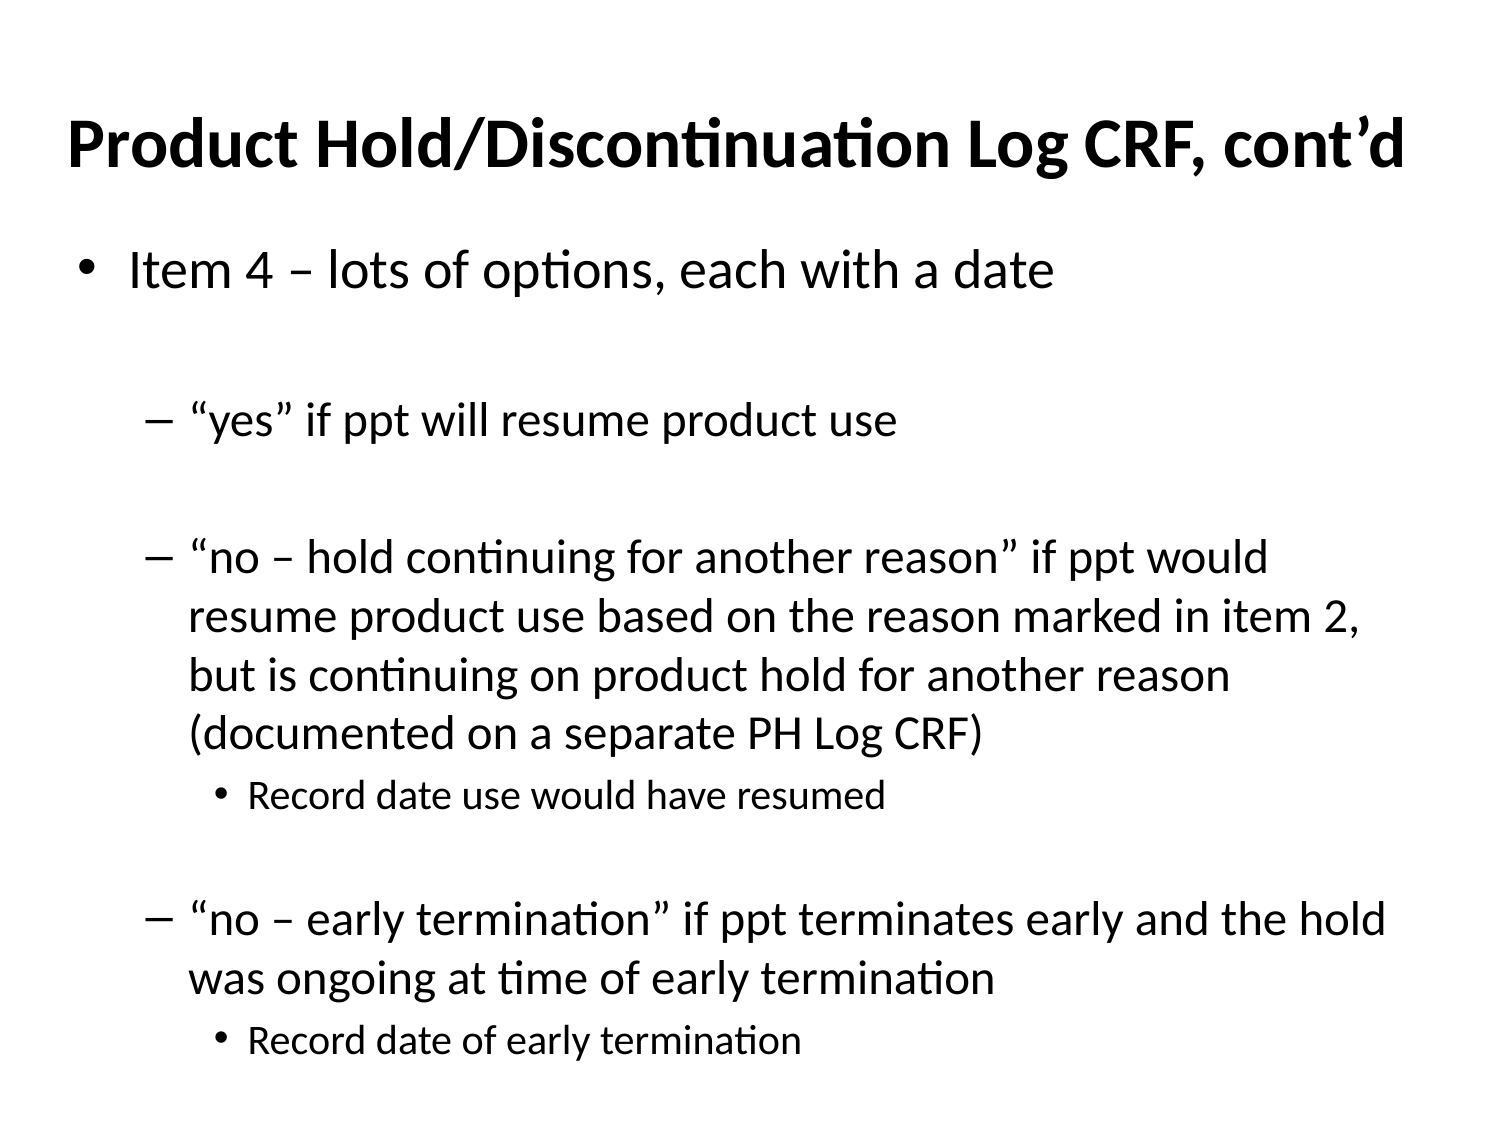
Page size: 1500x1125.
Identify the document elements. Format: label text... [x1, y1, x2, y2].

list Item 4 – lots of options, each with a date “yes” if ppt will resume product use “no – hold continuing for another reason” if ppt would resume product use based on the reason marked in item 2, but is continuing on product hold for another reason (documented on a separate PH Log CRF) Record date use would have resumed “no – early termination” if ppt terminates early and the hold was ongoing at time of early termination Record date of early termination [62, 224, 1438, 1075]
title Product Hold/Discontinuation Log CRF, cont’d [50, 45, 1425, 233]
